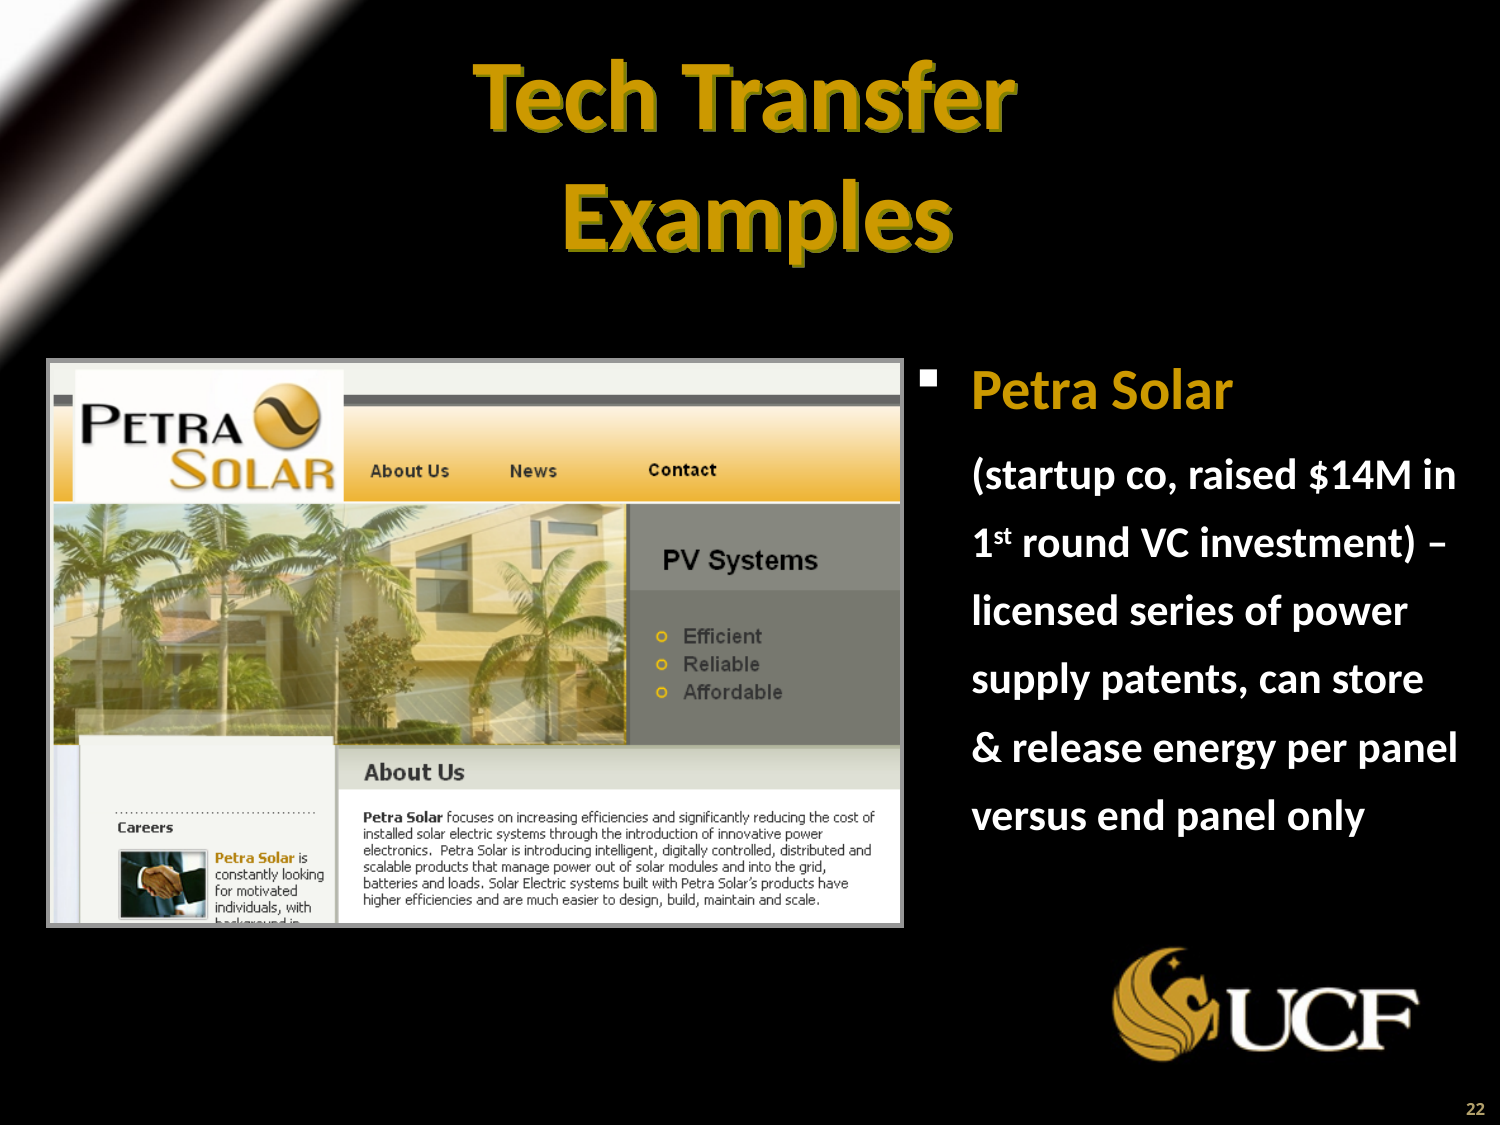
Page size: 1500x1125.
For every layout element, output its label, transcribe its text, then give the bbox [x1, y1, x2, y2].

title Tech Transfer Examples [49, 49, 1463, 251]
list Petra Solar (startup co, raised $14M in 1st round VC investment) – licensed series of power supply patents, can store & release energy per panel versus end panel only [900, 258, 1475, 1021]
slide_number 22 [1186, 1061, 1500, 1125]
picture [0, 0, 1500, 1125]
